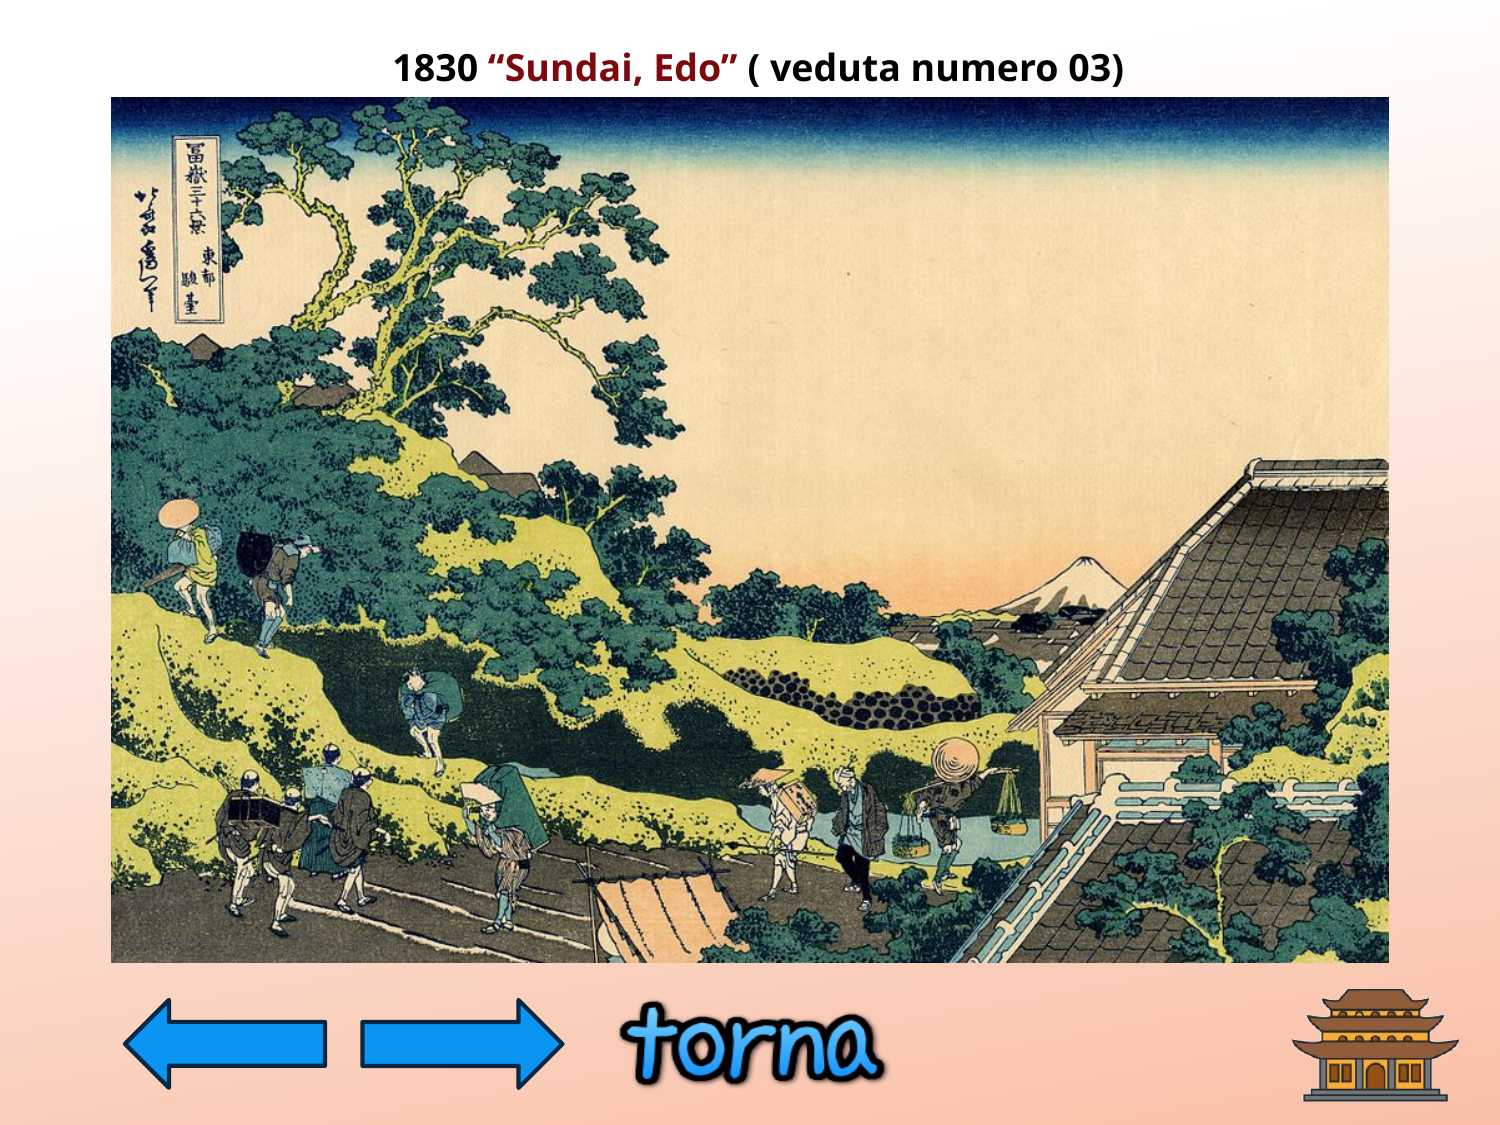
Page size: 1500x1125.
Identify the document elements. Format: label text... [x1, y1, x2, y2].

picture [603, 987, 903, 1101]
text_box [122, 997, 328, 1090]
text_box 1830 “Sundai, Edo” ( veduta numero 03) [50, 37, 1467, 97]
text_box [360, 998, 565, 1090]
picture [110, 97, 1390, 963]
picture [1282, 985, 1468, 1110]
